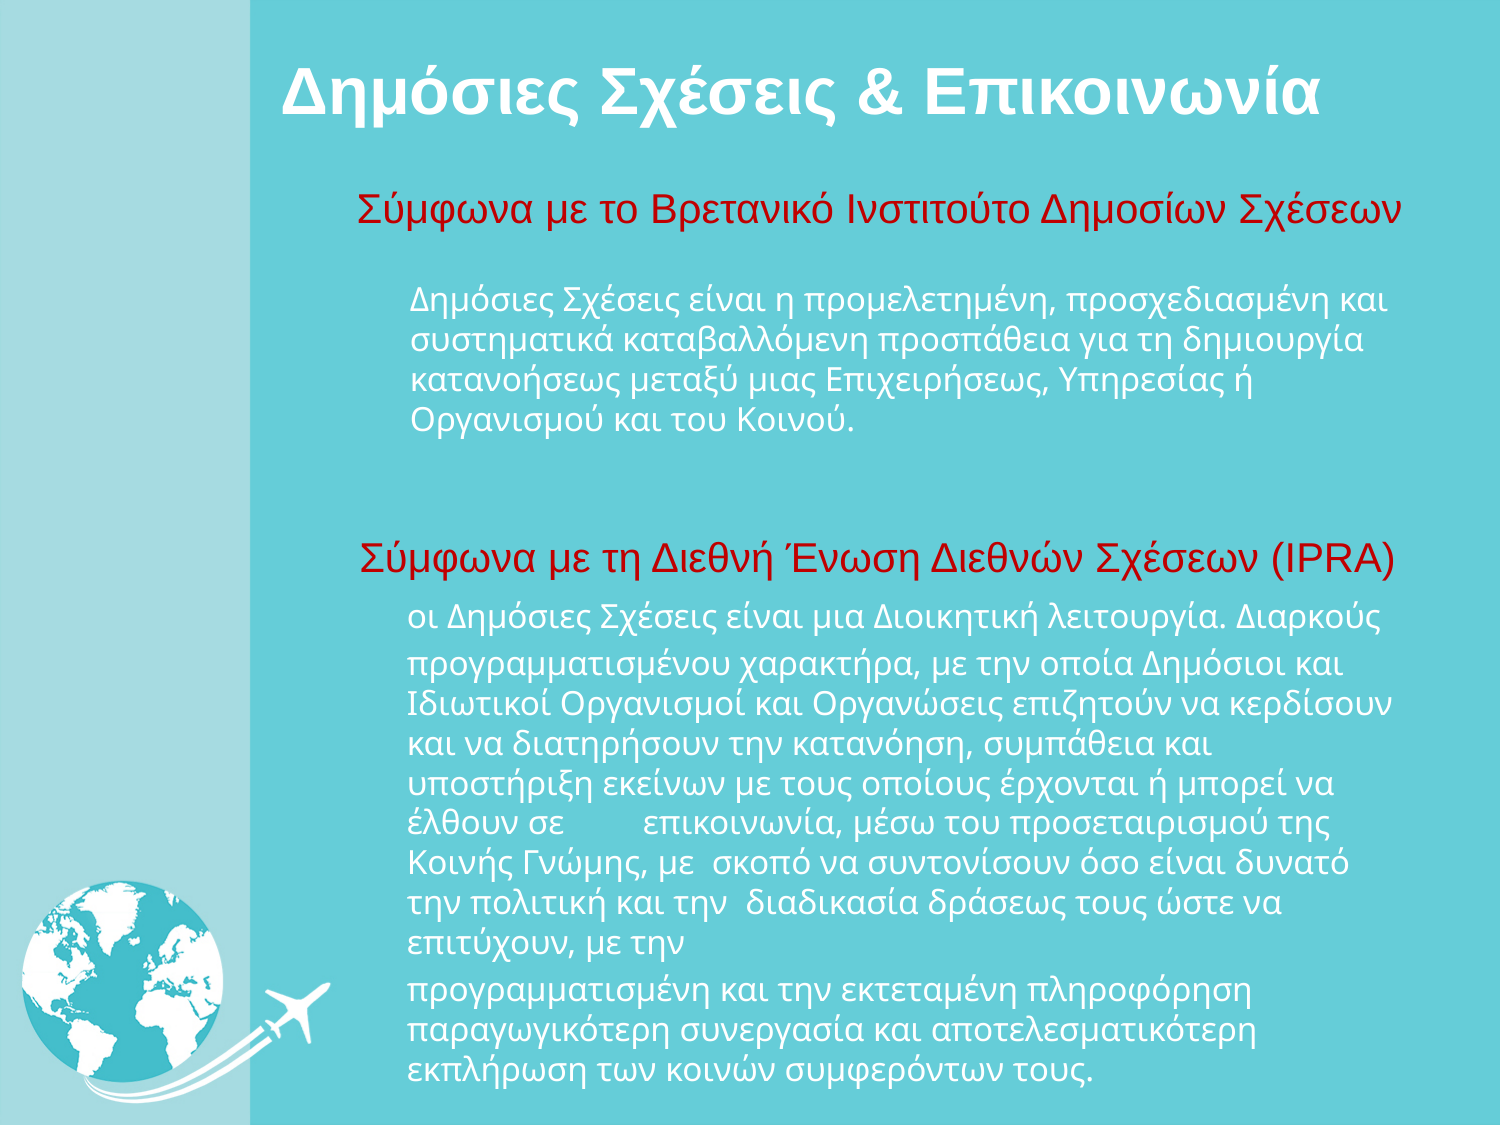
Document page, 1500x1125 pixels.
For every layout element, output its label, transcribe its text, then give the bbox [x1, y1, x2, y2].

title Δημόσιες Σχέσεις & Επικοινωνία [265, 0, 1500, 176]
picture [0, 0, 1500, 1125]
text_box Σύμφωνα με τη Διεθνή Ένωση Διεθνών Σχέσεων (IPRA) [344, 518, 1422, 594]
list Δημόσιες Σχέσεις είναι η προμελετημένη, προσχεδιασμένη και συστηματικά καταβαλλόμενη προσπάθεια για τη δημιουργία κατανοήσεως μεταξύ μιας Επιχειρήσεως, Υπηρεσίας ή Οργανισμού και του Κοινού. [344, 270, 1422, 484]
text_box οι Δημόσιες Σχέσεις είναι μια Διοικητική λειτουργία. Διαρκούς προγραμματισμένου χαρακτήρα, με την οποία Δημόσιοι και Ιδιωτικοί Οργανισμοί και Οργανώσεις επιζητούν να κερδίσουν και να διατηρήσουν την κατανόηση, συμπάθεια και υποστήριξη εκείνων με τους οποίους έρχονται ή μπορεί να έλθουν σε επικοινωνία, μέσω του προσεταιρισμού της Κοινής Γνώμης, με σκοπό να συντονίσουν όσο είναι δυνατό την πολιτική και την διαδικασία δράσεως τους ώστε να επιτύχουν, με την προγραμματισμένη και την εκτεταμένη πληροφόρηση παραγωγικότερη συνεργασία και αποτελεσματικότερη εκπλήρωση των κοινών συμφερόντων τους. [341, 587, 1419, 801]
list Σύμφωνα με το Βρετανικό Ινστιτούτο Δημοσίων Σχέσεων [341, 169, 1419, 246]
